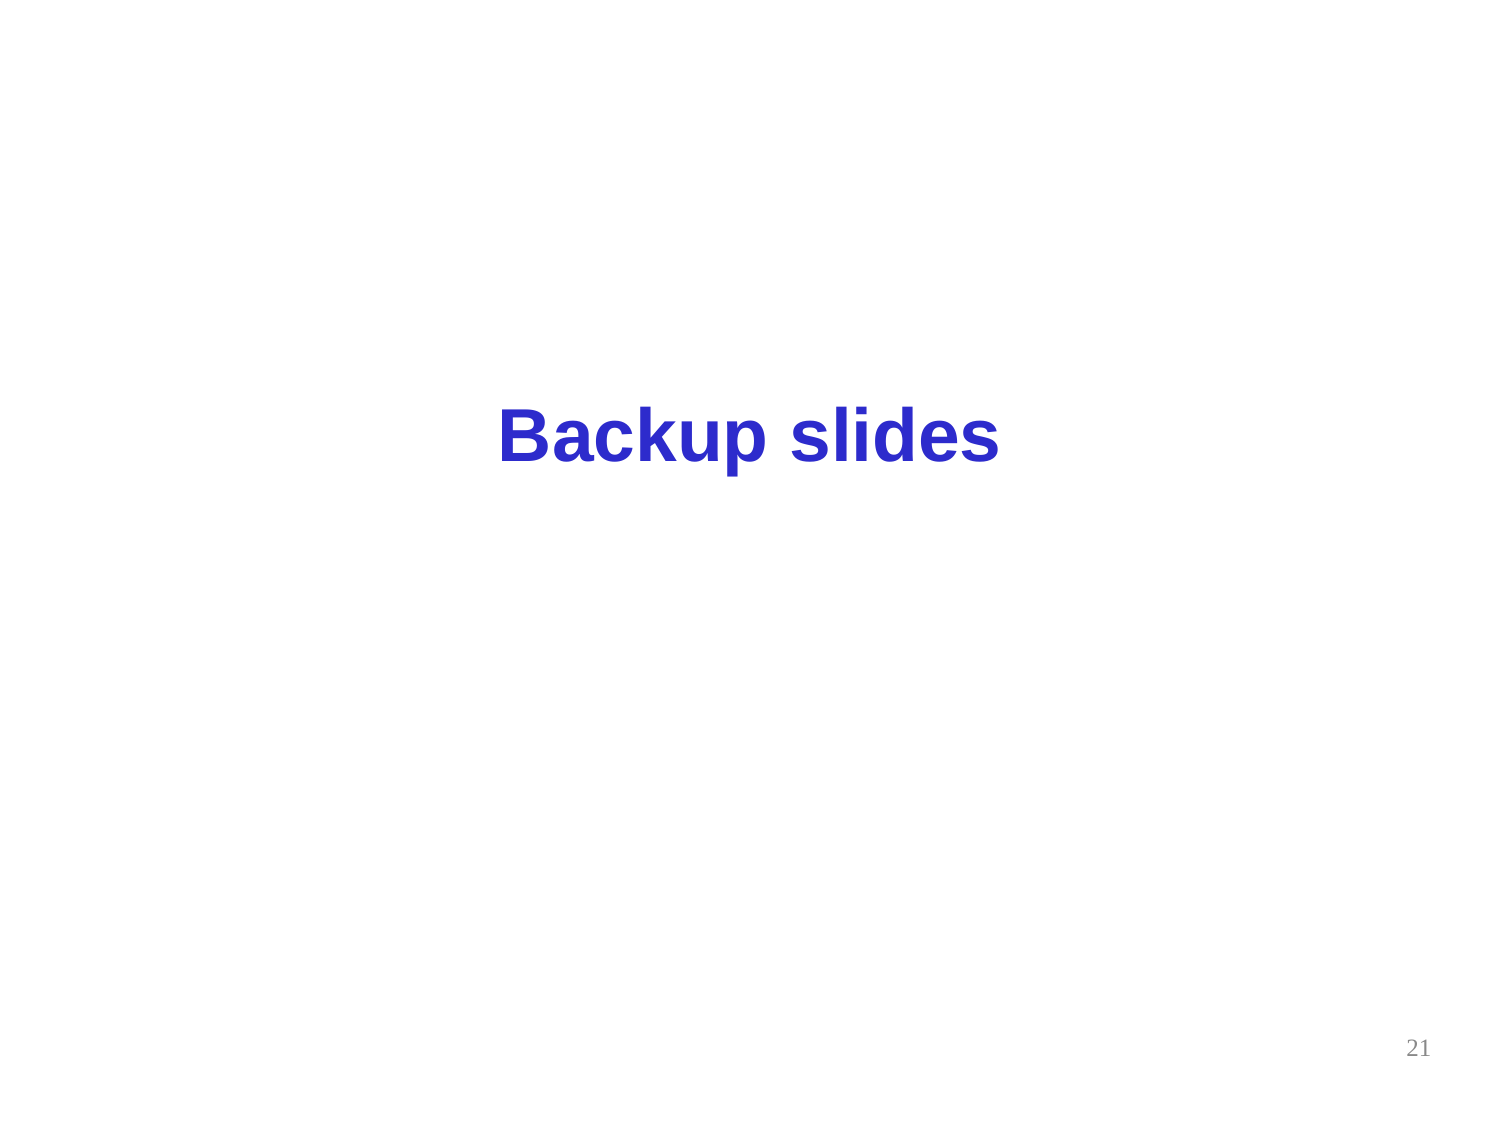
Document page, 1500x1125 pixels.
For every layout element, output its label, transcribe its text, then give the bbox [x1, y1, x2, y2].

title Backup slides [112, 337, 1388, 525]
text_box 21 [1374, 1024, 1463, 1103]
